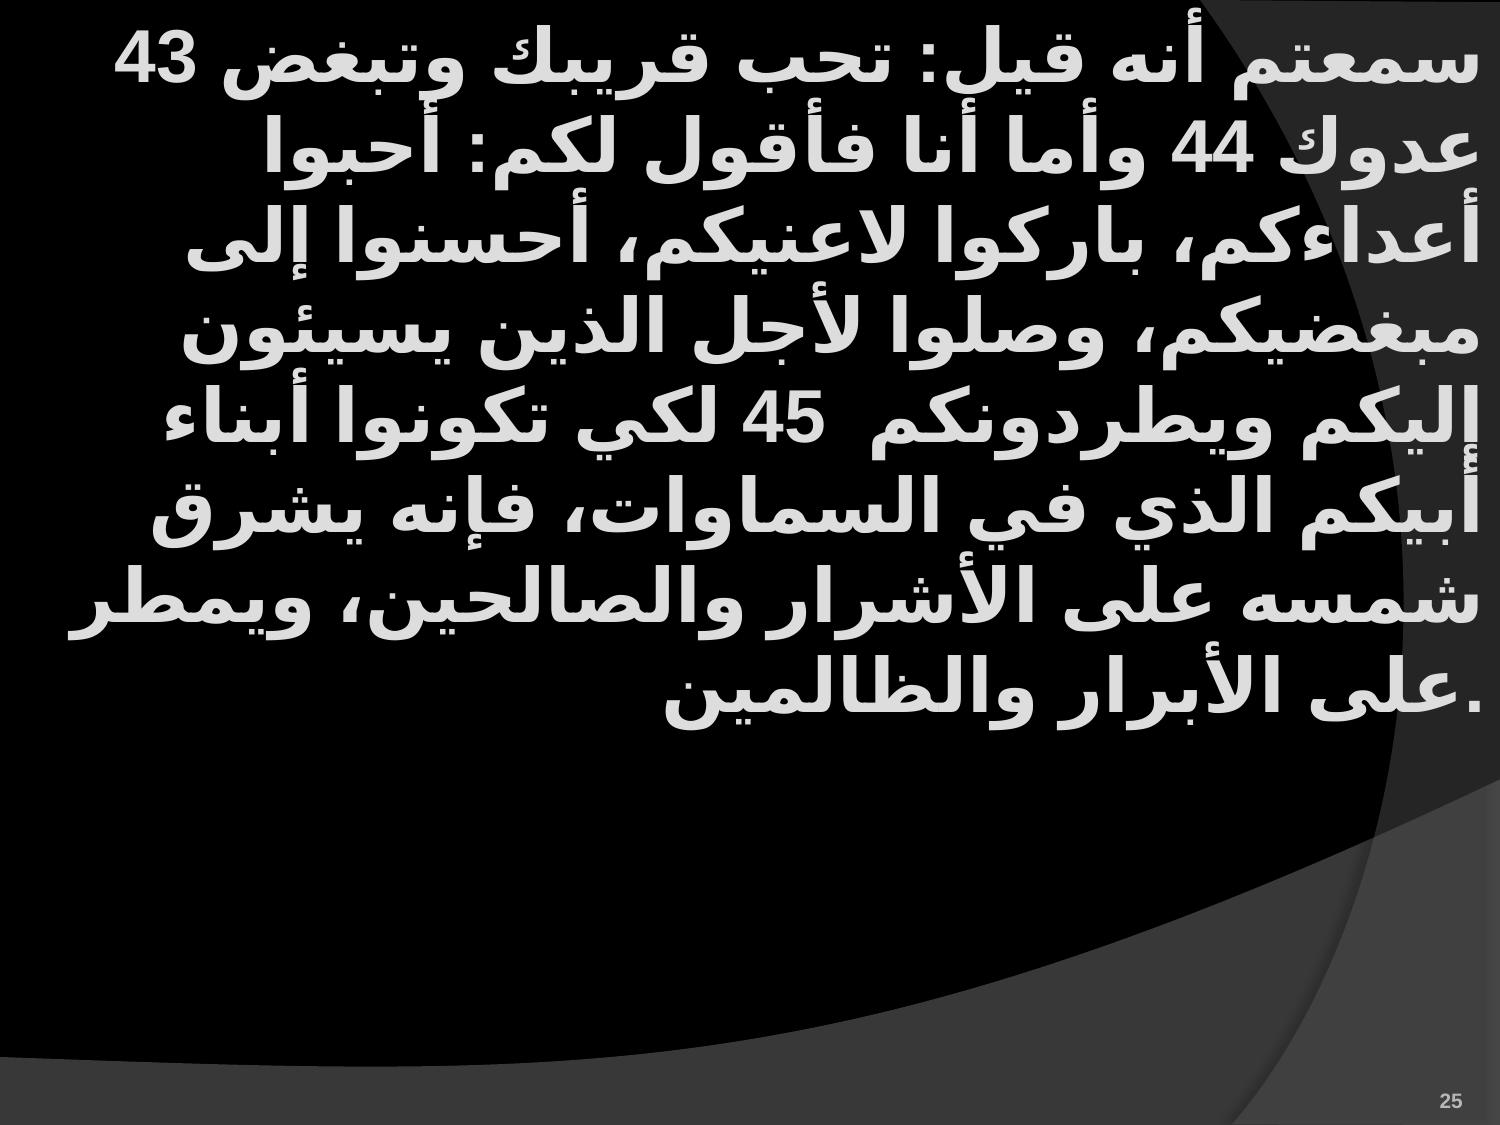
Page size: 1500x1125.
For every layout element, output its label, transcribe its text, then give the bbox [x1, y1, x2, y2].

slide_number 25 [1337, 1053, 1463, 1114]
text_box 43 سمعتم أنه قيل: تحب قريبك وتبغض عدوك 44 وأما أنا فأقول لكم: أحبوا أعداءكم، باركوا لاعنيكم، أحسنوا إلى مبغضيكم، وصلوا لأجل الذين يسيئون إليكم ويطردونكم 45 لكي تكونوا أبناء أبيكم الذي في السماوات، فإنه يشرق شمسه على الأشرار والصالحين، ويمطر على الأبرار والظالمين. [0, 0, 1500, 735]
